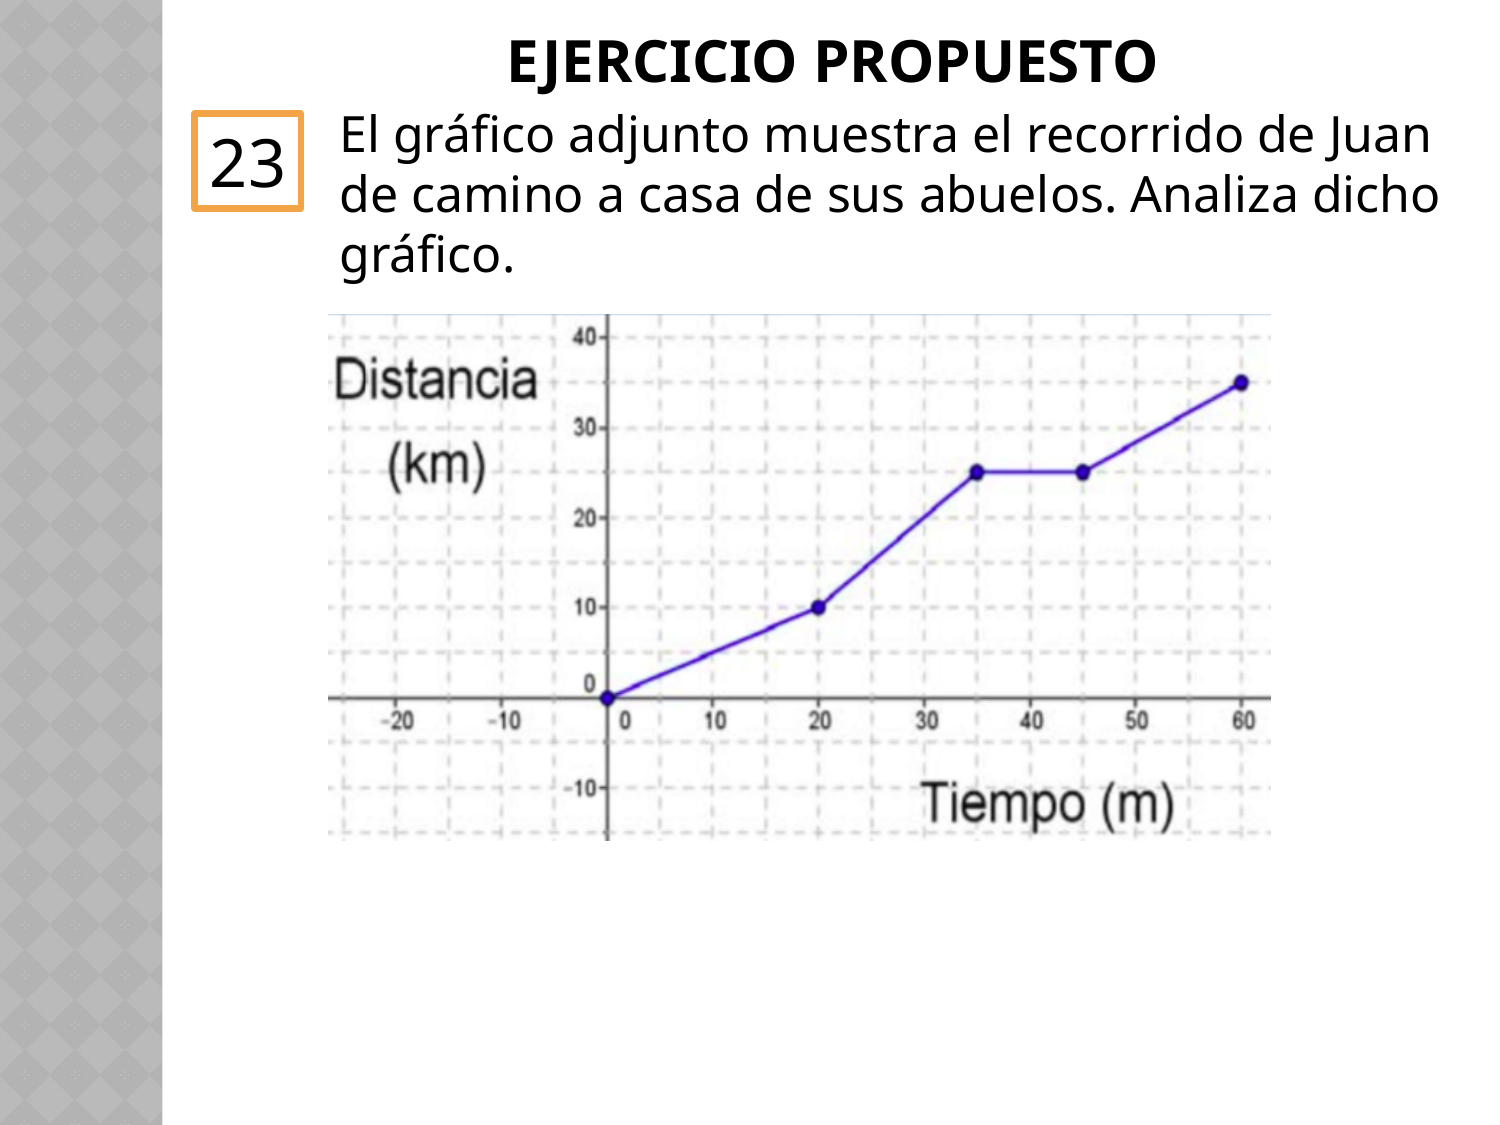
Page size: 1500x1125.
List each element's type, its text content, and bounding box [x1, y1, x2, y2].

picture [328, 313, 1271, 841]
text_box El gráfico adjunto muestra el recorrido de Juan de camino a casa de sus abuelos. Analiza dicho gráfico. [324, 95, 1471, 291]
title EJERCICIO PROPUESTO [194, 17, 1471, 94]
text_box 23 [191, 110, 304, 212]
